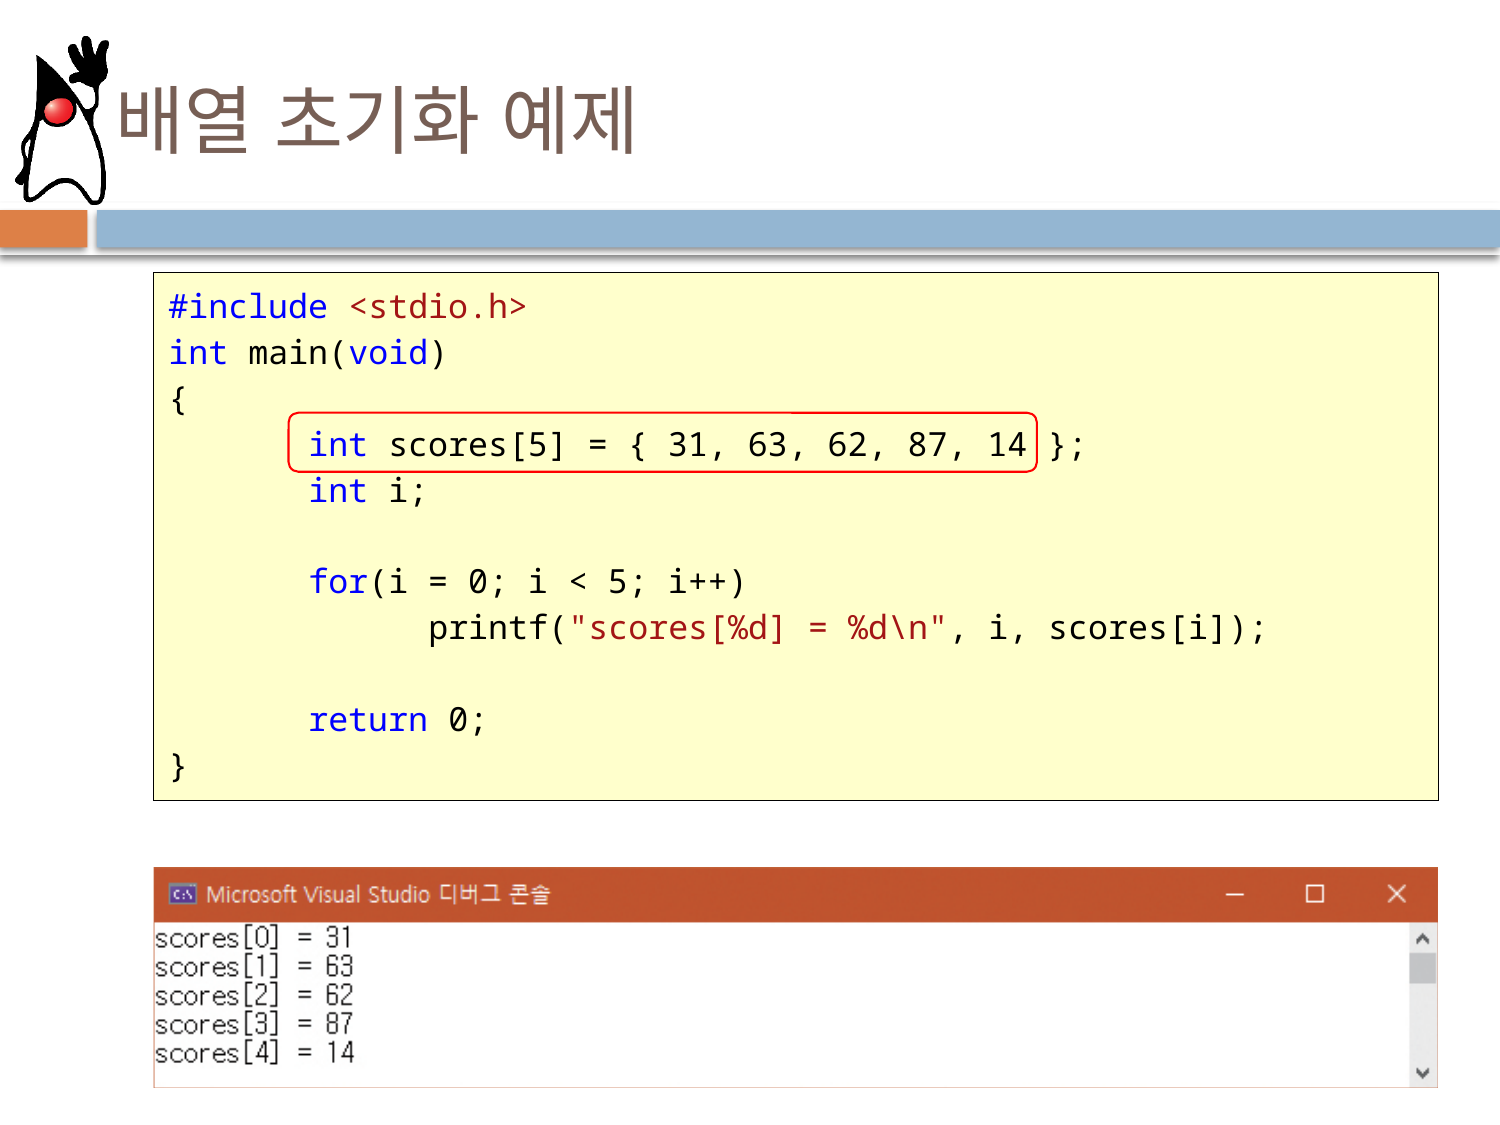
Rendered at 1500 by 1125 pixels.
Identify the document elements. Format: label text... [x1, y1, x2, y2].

picture [153, 867, 1439, 1088]
title 배열 초기화 예제 [100, 37, 1438, 200]
text_box #include <stdio.h> int main(void) { int scores[5] = { 31, 63, 62, 87, 14 }; int i; for(i = 0; i < 5; i++) printf("scores[%d] = %d\n", i, scores[i]); return 0; } [153, 272, 1438, 801]
picture [15, 36, 109, 205]
text_box [288, 412, 1037, 472]
